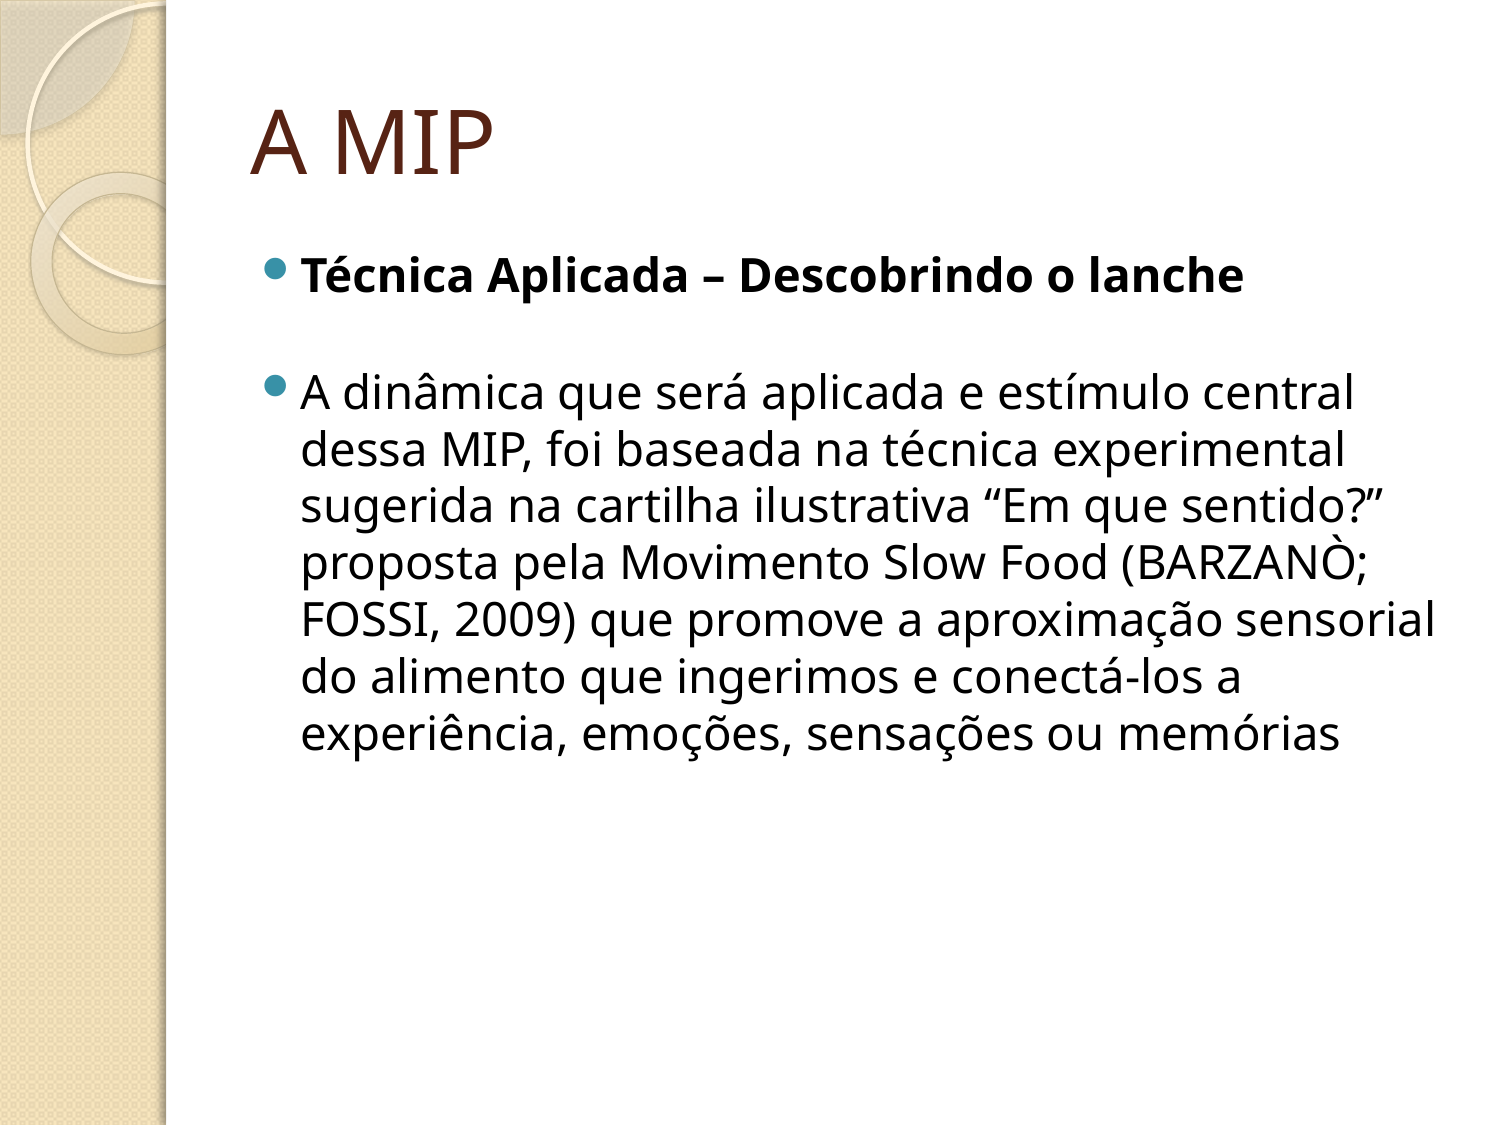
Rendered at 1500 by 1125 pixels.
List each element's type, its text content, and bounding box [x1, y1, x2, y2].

title A MIP [235, 45, 1466, 233]
list Técnica Aplicada – Descobrindo o lanche A dinâmica que será aplicada e estímulo central dessa MIP, foi baseada na técnica experimental sugerida na cartilha ilustrativa “Em que sentido?” proposta pela Movimento Slow Food (BARZANÒ; FOSSI, 2009) que promove a aproximação sensorial do alimento que ingerimos e conectá-los a experiência, emoções, sensações ou memórias O exercício “Descobrindo o Lanche” tem metodologia que pretende correlacionar gosto, sensações e sugestões emotivas, de maneira espontânea, durante a degustação de um alimento [235, 237, 1466, 1025]
